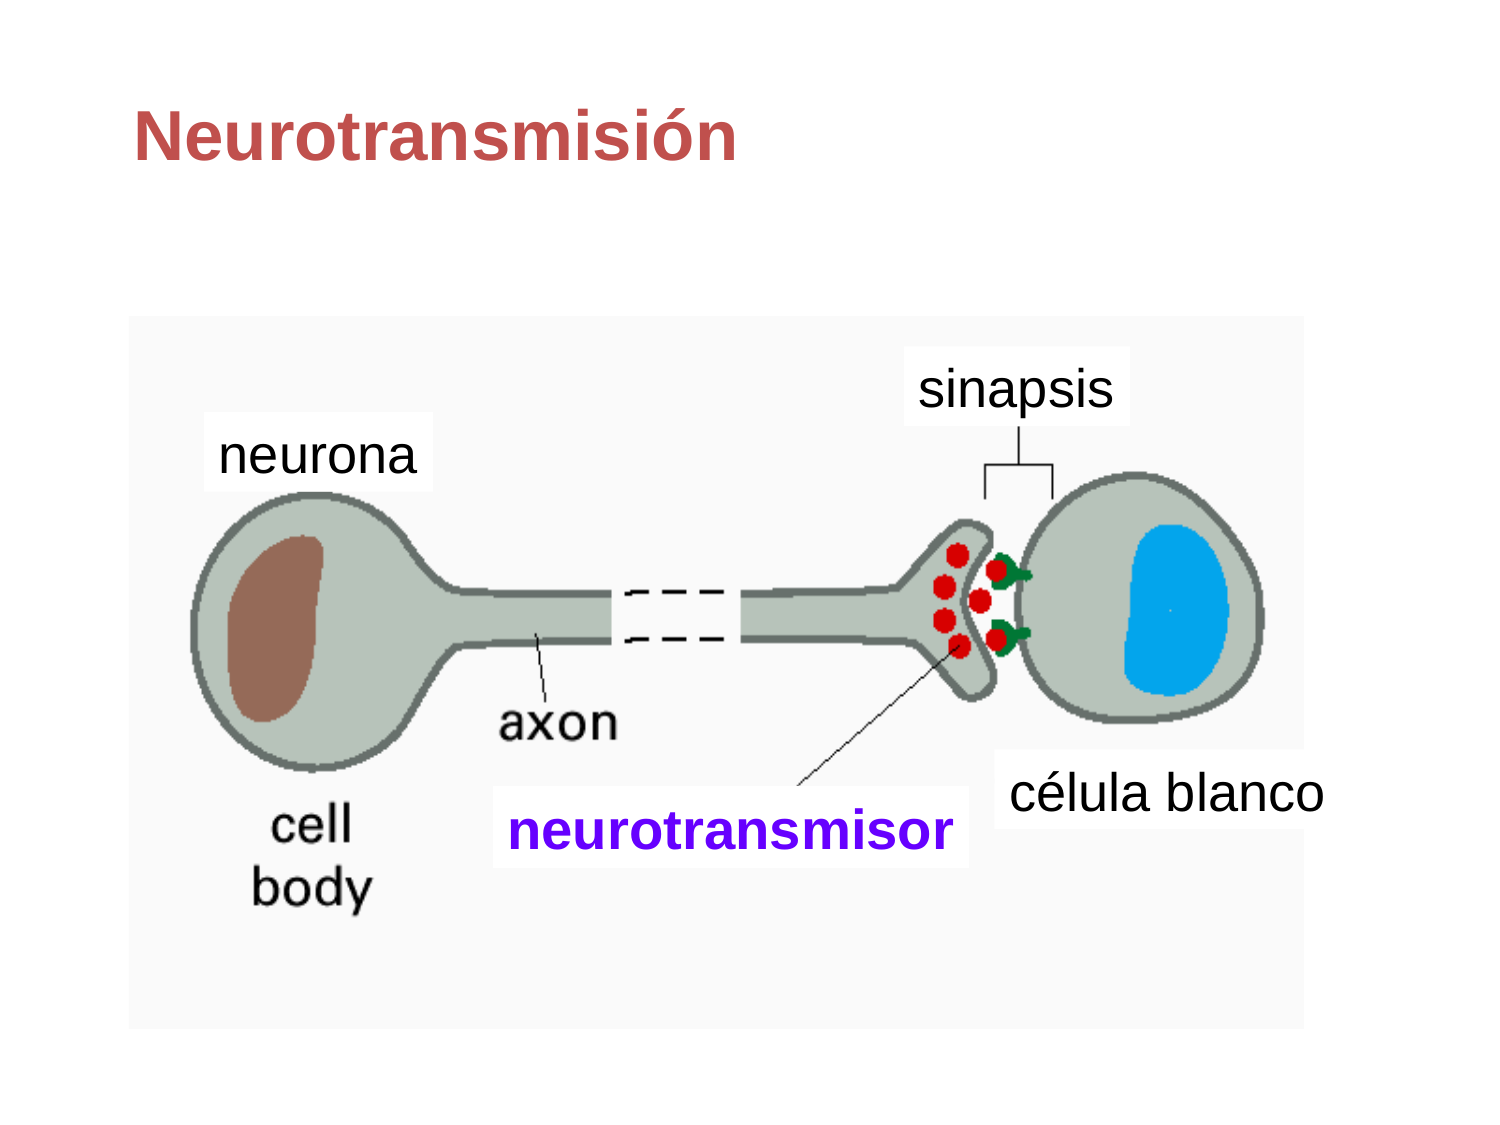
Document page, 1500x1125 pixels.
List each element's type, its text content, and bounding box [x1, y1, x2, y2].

text_box Neurotransmisión [119, 81, 755, 182]
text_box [128, 316, 1342, 1030]
